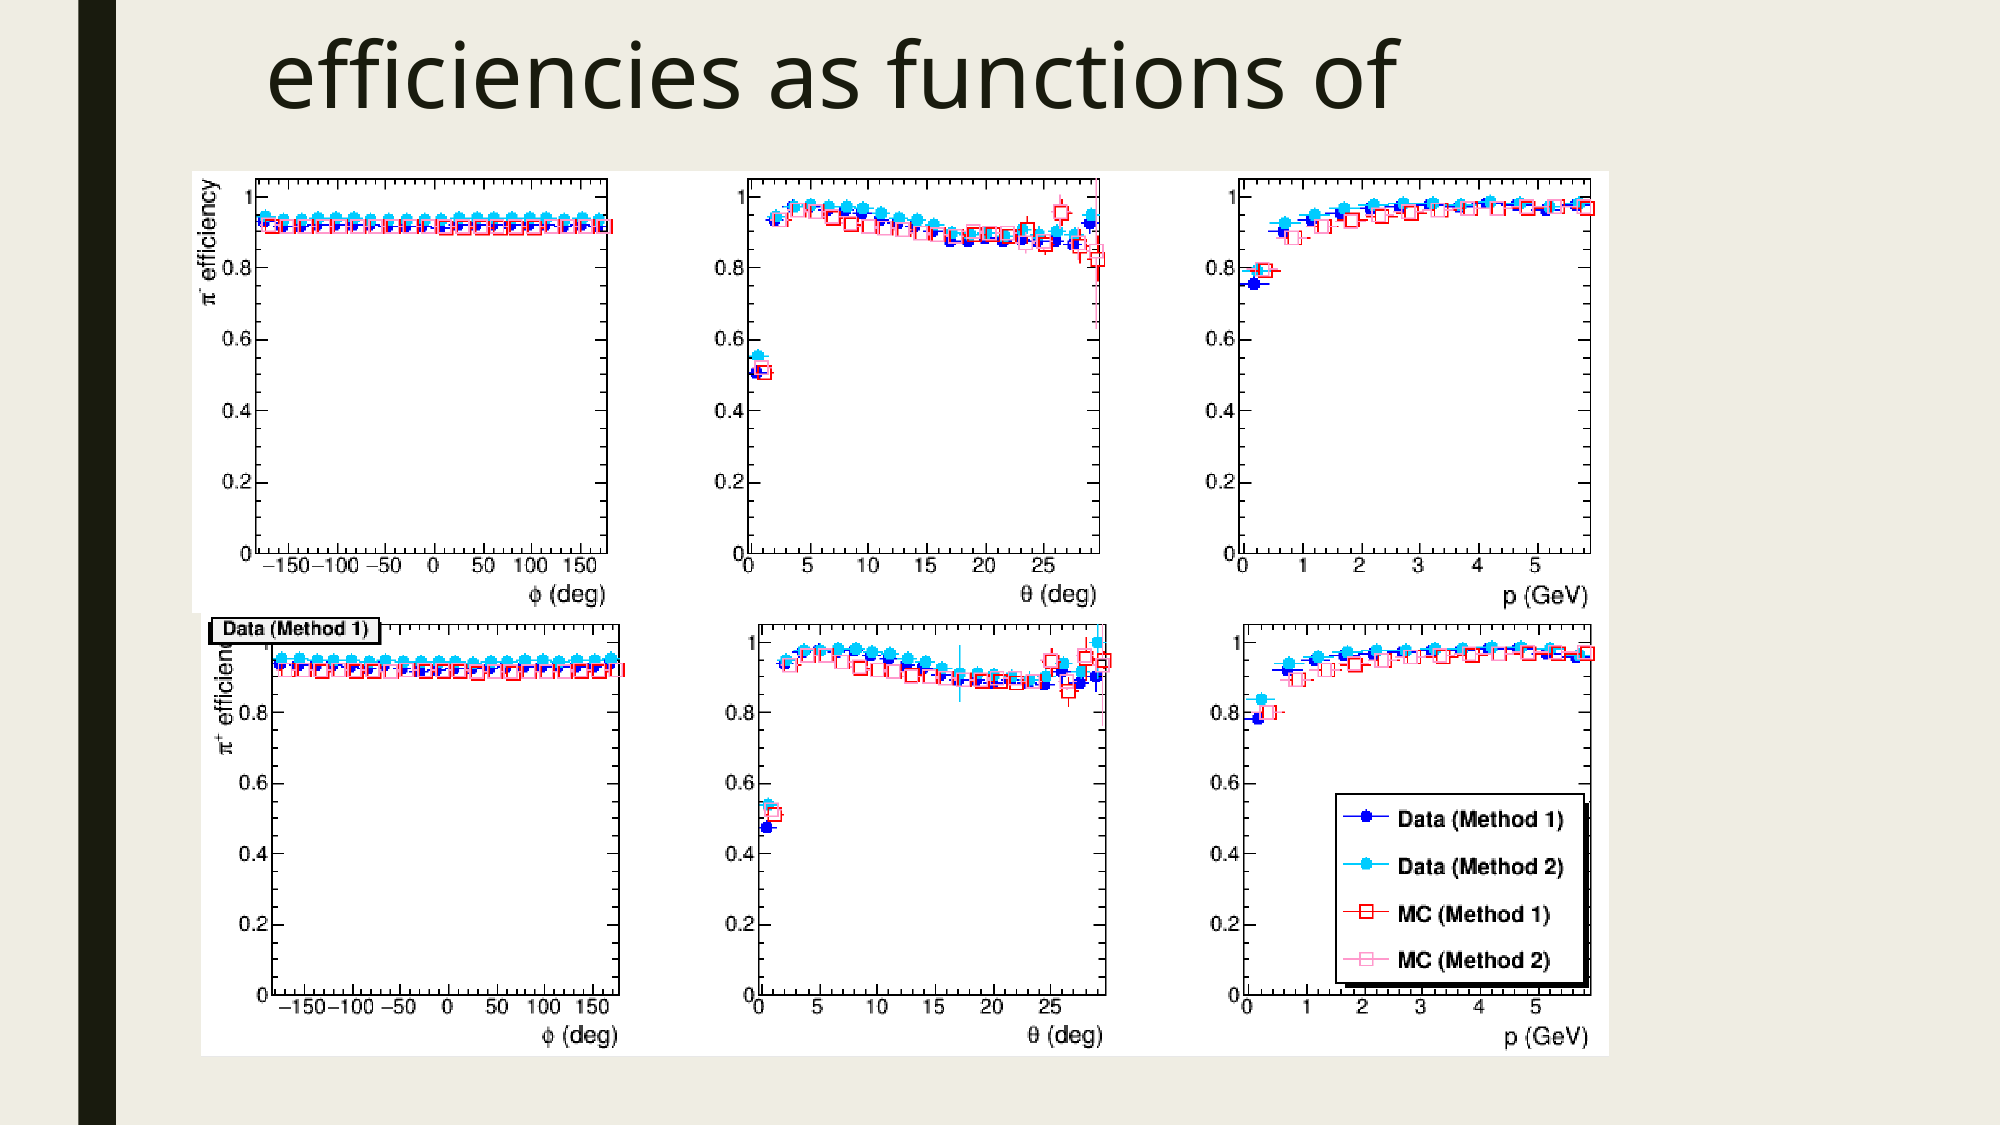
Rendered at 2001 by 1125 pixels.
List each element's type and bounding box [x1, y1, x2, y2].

picture [201, 612, 1609, 1057]
list [192, 171, 1609, 613]
